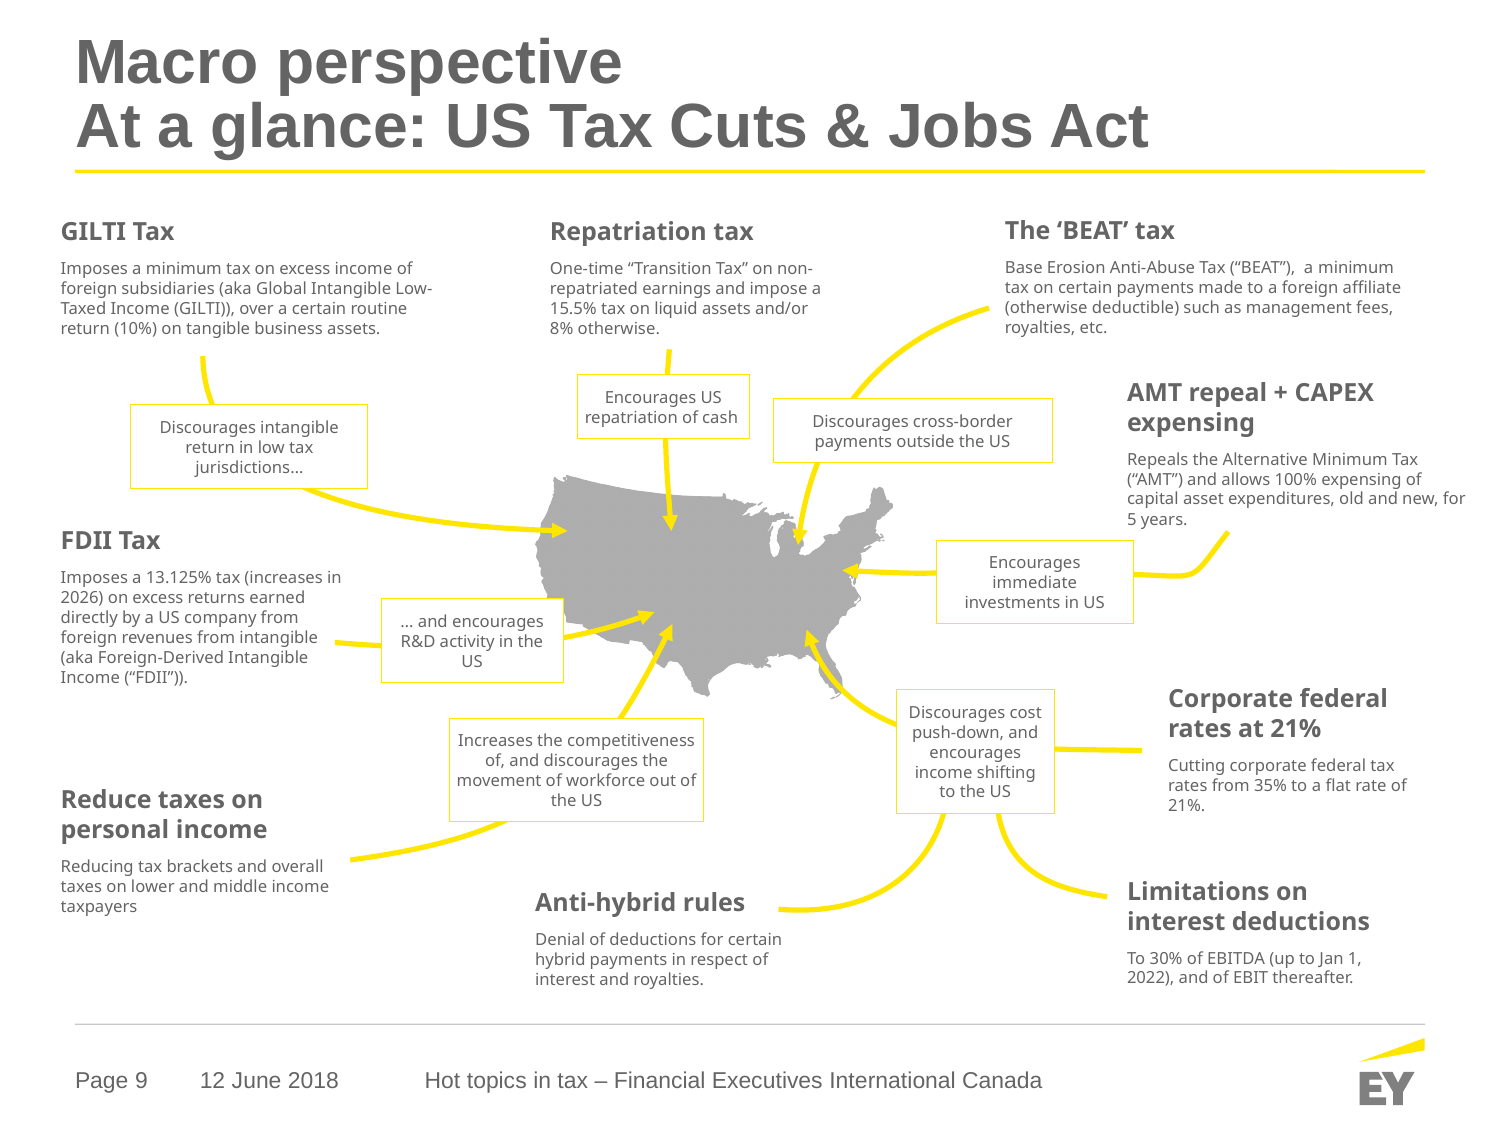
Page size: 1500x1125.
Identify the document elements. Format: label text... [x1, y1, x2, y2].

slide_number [199, 1065, 395, 1099]
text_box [60, 207, 1470, 991]
footer Hot topics in tax – Financial Executives International Canada [424, 1065, 1134, 1099]
title Macro perspective At a glance: US Tax Cuts & Jobs Act [75, 33, 1426, 175]
